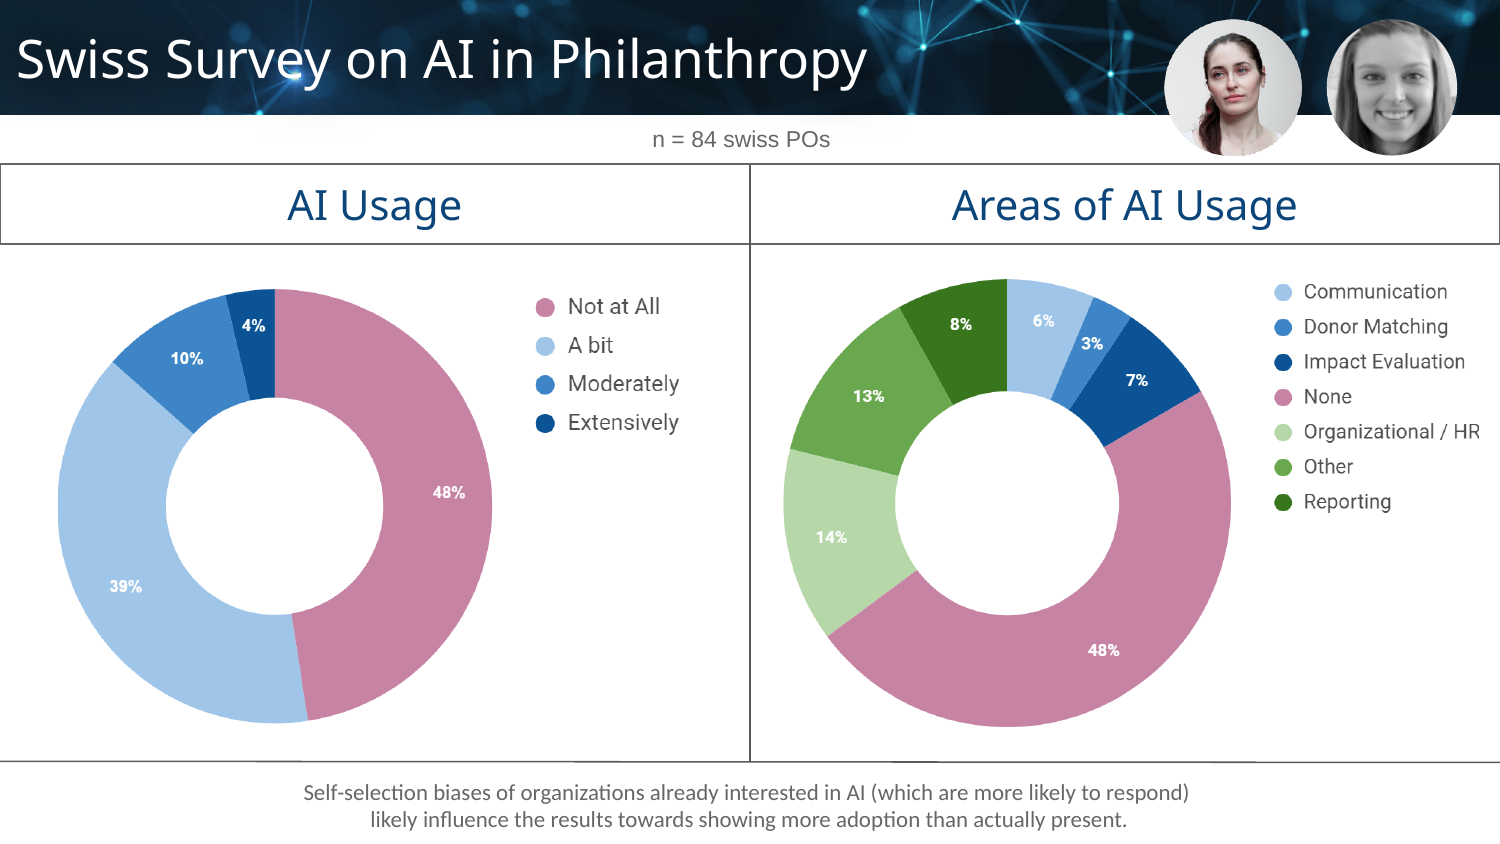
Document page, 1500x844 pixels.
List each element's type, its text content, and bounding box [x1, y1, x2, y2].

picture [774, 279, 1249, 727]
picture [1259, 282, 1480, 529]
picture [57, 287, 508, 726]
text_box n = 84 swiss POs [0, 124, 1492, 169]
picture [512, 296, 685, 445]
picture [0, 0, 1500, 156]
text_box Self-selection biases of organizations already interested in AI (which are more likely to respond) likely influence the results towards showing more adoption than actually present. [0, 770, 1500, 844]
text_box AI Usage [0, 169, 746, 245]
text_box Areas of AI Usage [751, 164, 1500, 245]
